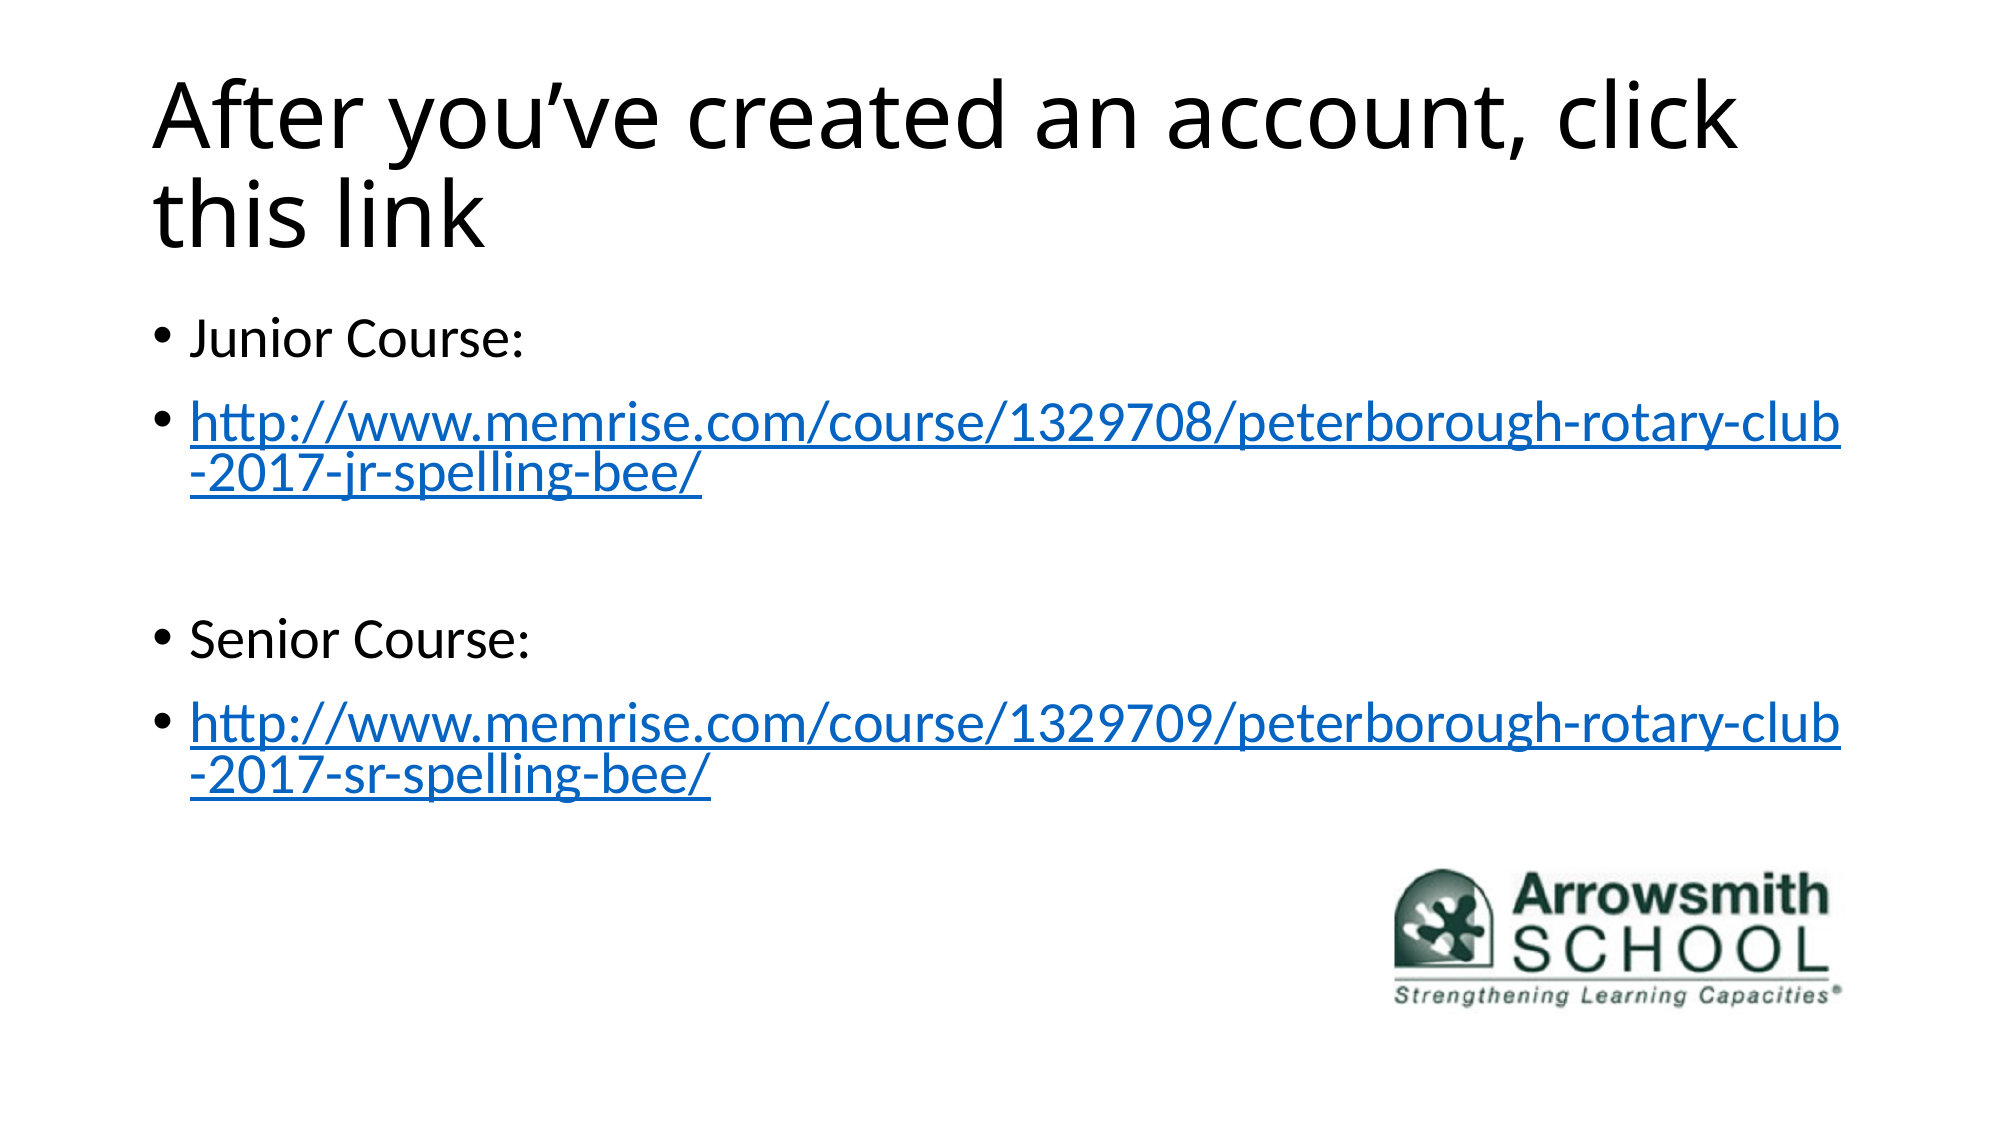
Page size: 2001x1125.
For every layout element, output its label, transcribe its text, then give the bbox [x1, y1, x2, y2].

list Junior Course: http://www.memrise.com/course/1329708/peterborough-rotary-club-2017-jr-spelling-bee/ Senior Course: http://www.memrise.com/course/1329709/peterborough-rotary-club-2017-sr-spelling-bee/ [137, 299, 1863, 1014]
picture [1365, 866, 1863, 1014]
title After you’ve created an account, click this link [137, 59, 1863, 278]
